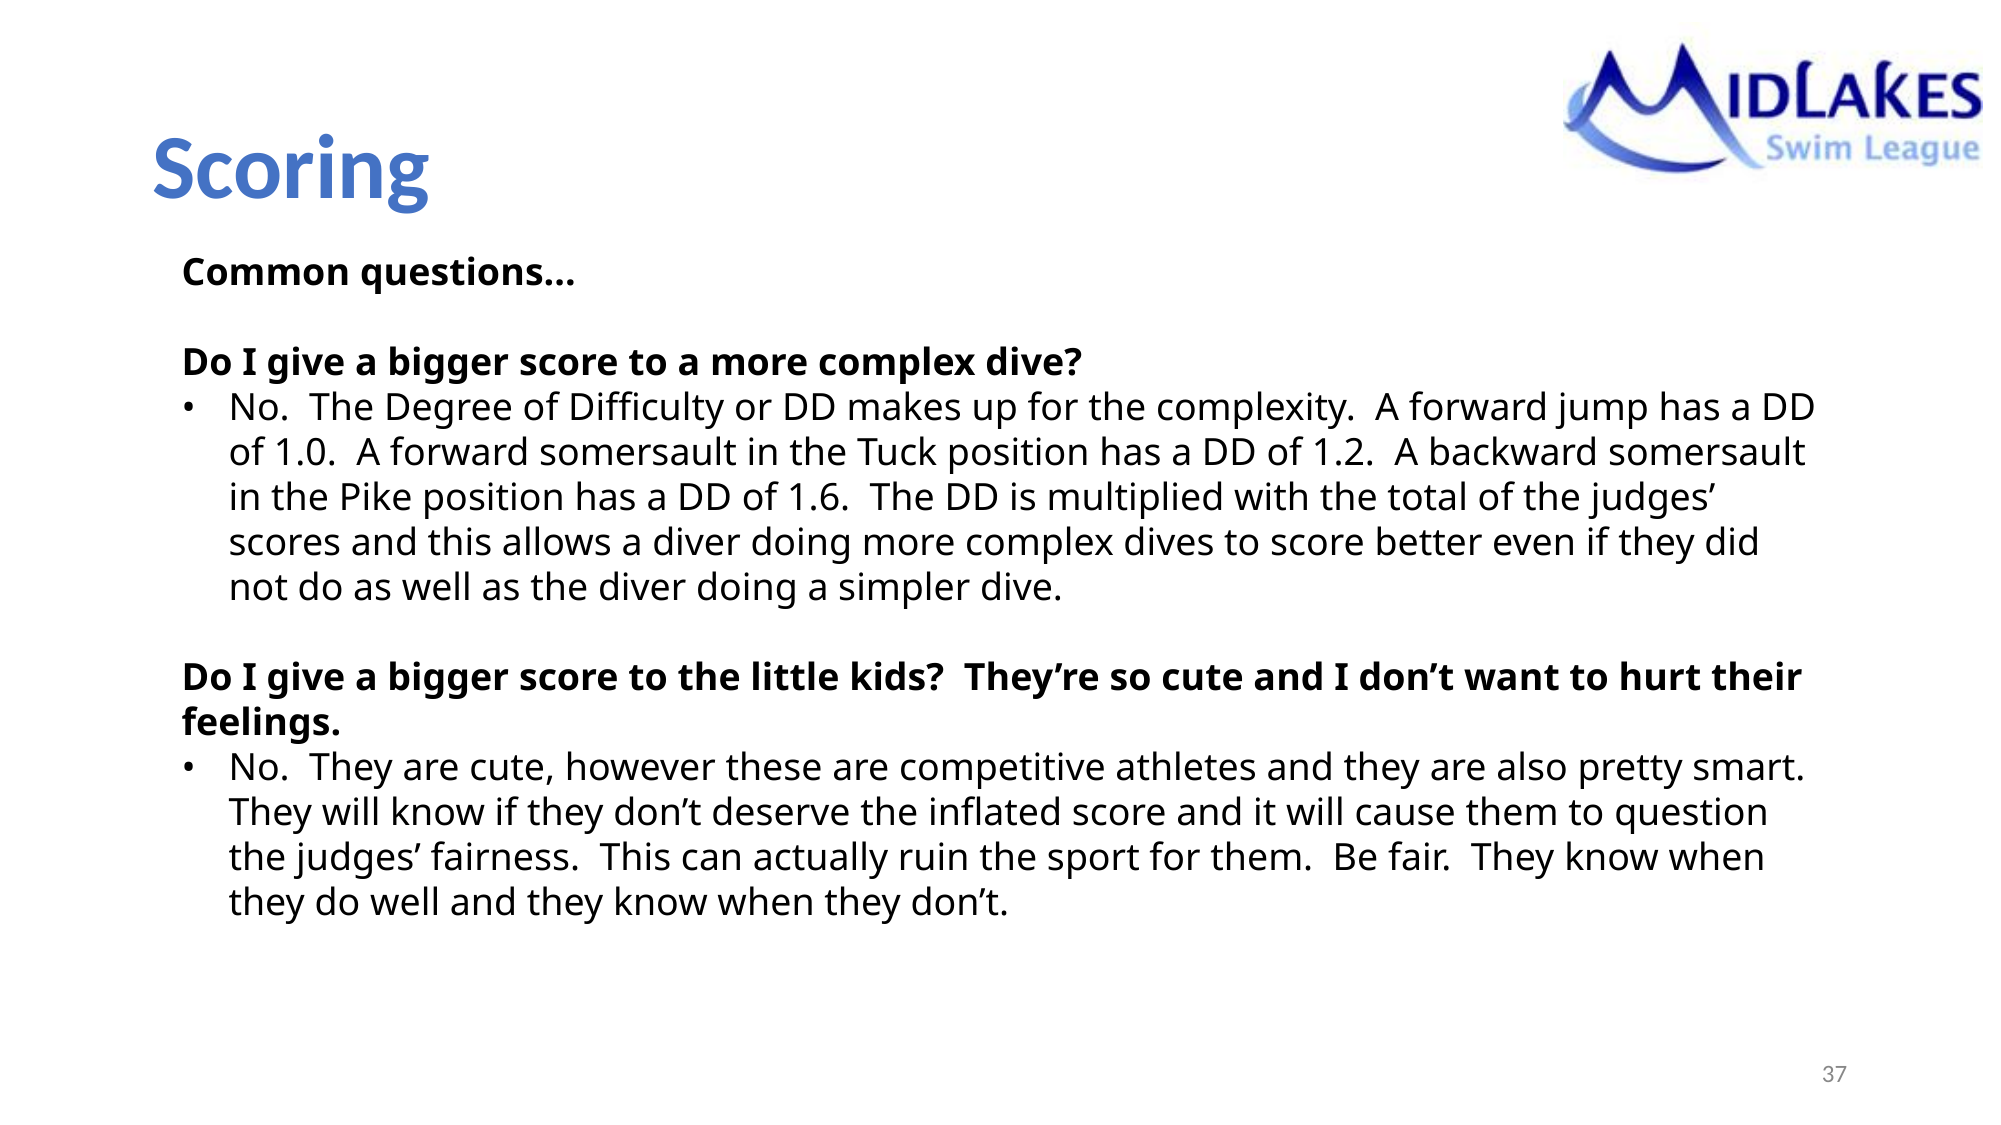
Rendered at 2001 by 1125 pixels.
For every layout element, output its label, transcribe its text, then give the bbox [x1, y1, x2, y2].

picture [1563, 22, 1983, 185]
text_box Common questions... Do I give a bigger score to a more complex dive? No. The Degree of Difficulty or DD makes up for the complexity. A forward jump has a DD of 1.0. A forward somersault in the Tuck position has a DD of 1.2. A backward somersault in the Pike position has a DD of 1.6. The DD is multiplied with the total of the judges’ scores and this allows a diver doing more complex dives to score better even if they did not do as well as the diver doing a simpler dive. Do I give a bigger score to the little kids? They’re so cute and I don’t want to hurt their feelings. No. They are cute, however these are competitive athletes and they are also pretty smart. They will know if they don’t deserve the inflated score and it will cause them to question the judges’ fairness. This can actually ruin the sport for them. Be fair. They know when they do well and they know when they don’t. [166, 240, 1834, 931]
title Scoring [137, 59, 1863, 278]
slide_number ‹#› [1412, 1042, 1863, 1103]
